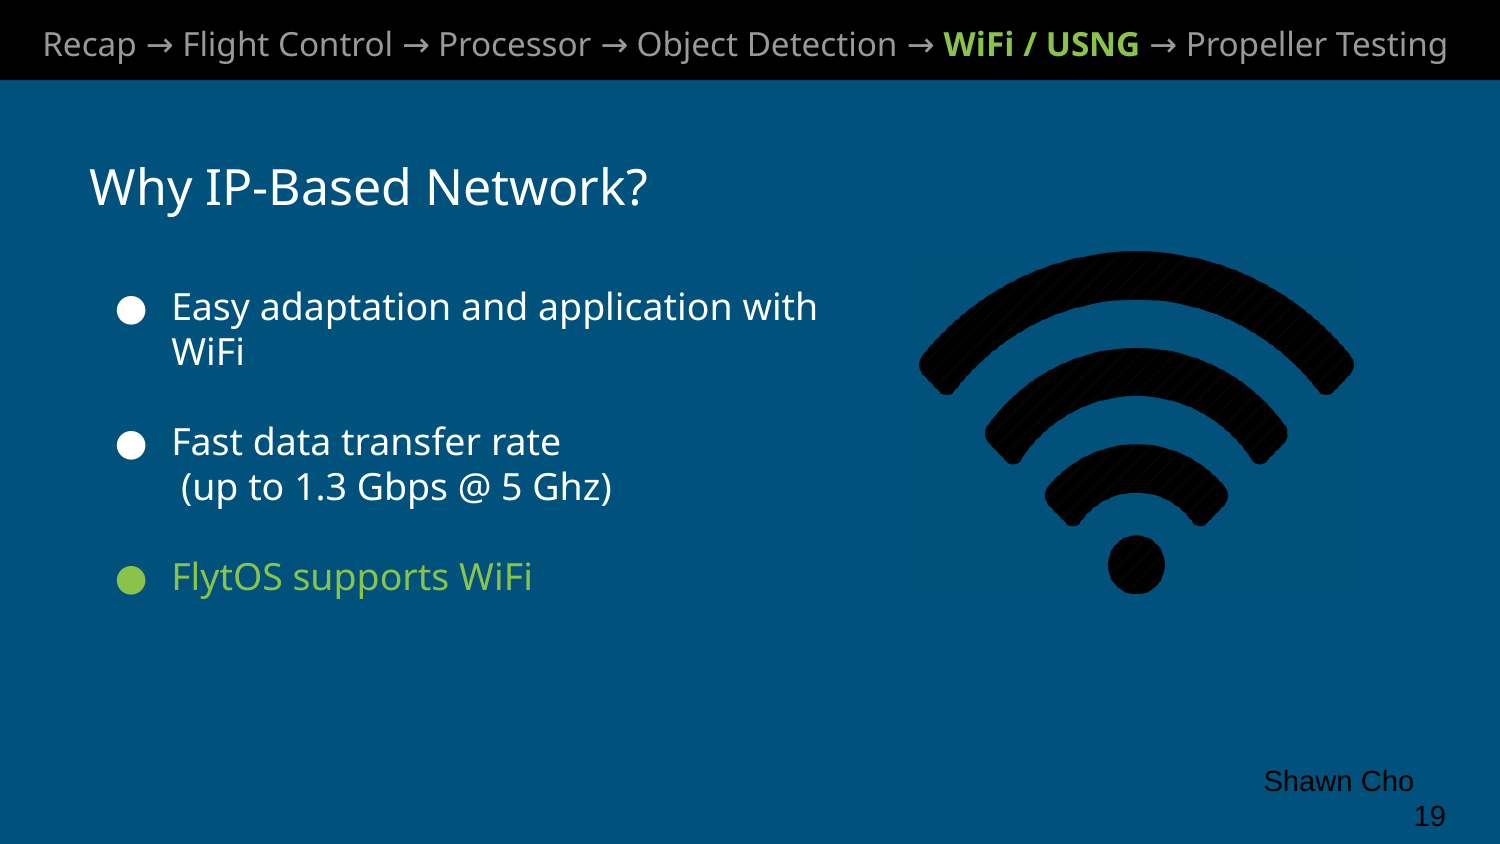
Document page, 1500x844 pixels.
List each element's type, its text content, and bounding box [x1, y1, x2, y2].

text_box Easy adaptation and application with WiFi Fast data transfer rate (up to 1.3 Gbps @ 5 Ghz) FlytOS supports WiFi [81, 268, 916, 773]
picture [1109, 536, 1164, 593]
picture [920, 252, 1353, 394]
text_box Why IP-Based Network? [74, 140, 681, 215]
picture [986, 349, 1287, 463]
picture [1046, 445, 1227, 525]
slide_number Shawn Cho ‹#› [1248, 764, 1480, 830]
title Recap → Flight Control → Processor → Object Detection → WiFi / USNG → Propeller Testing [0, 0, 1500, 81]
